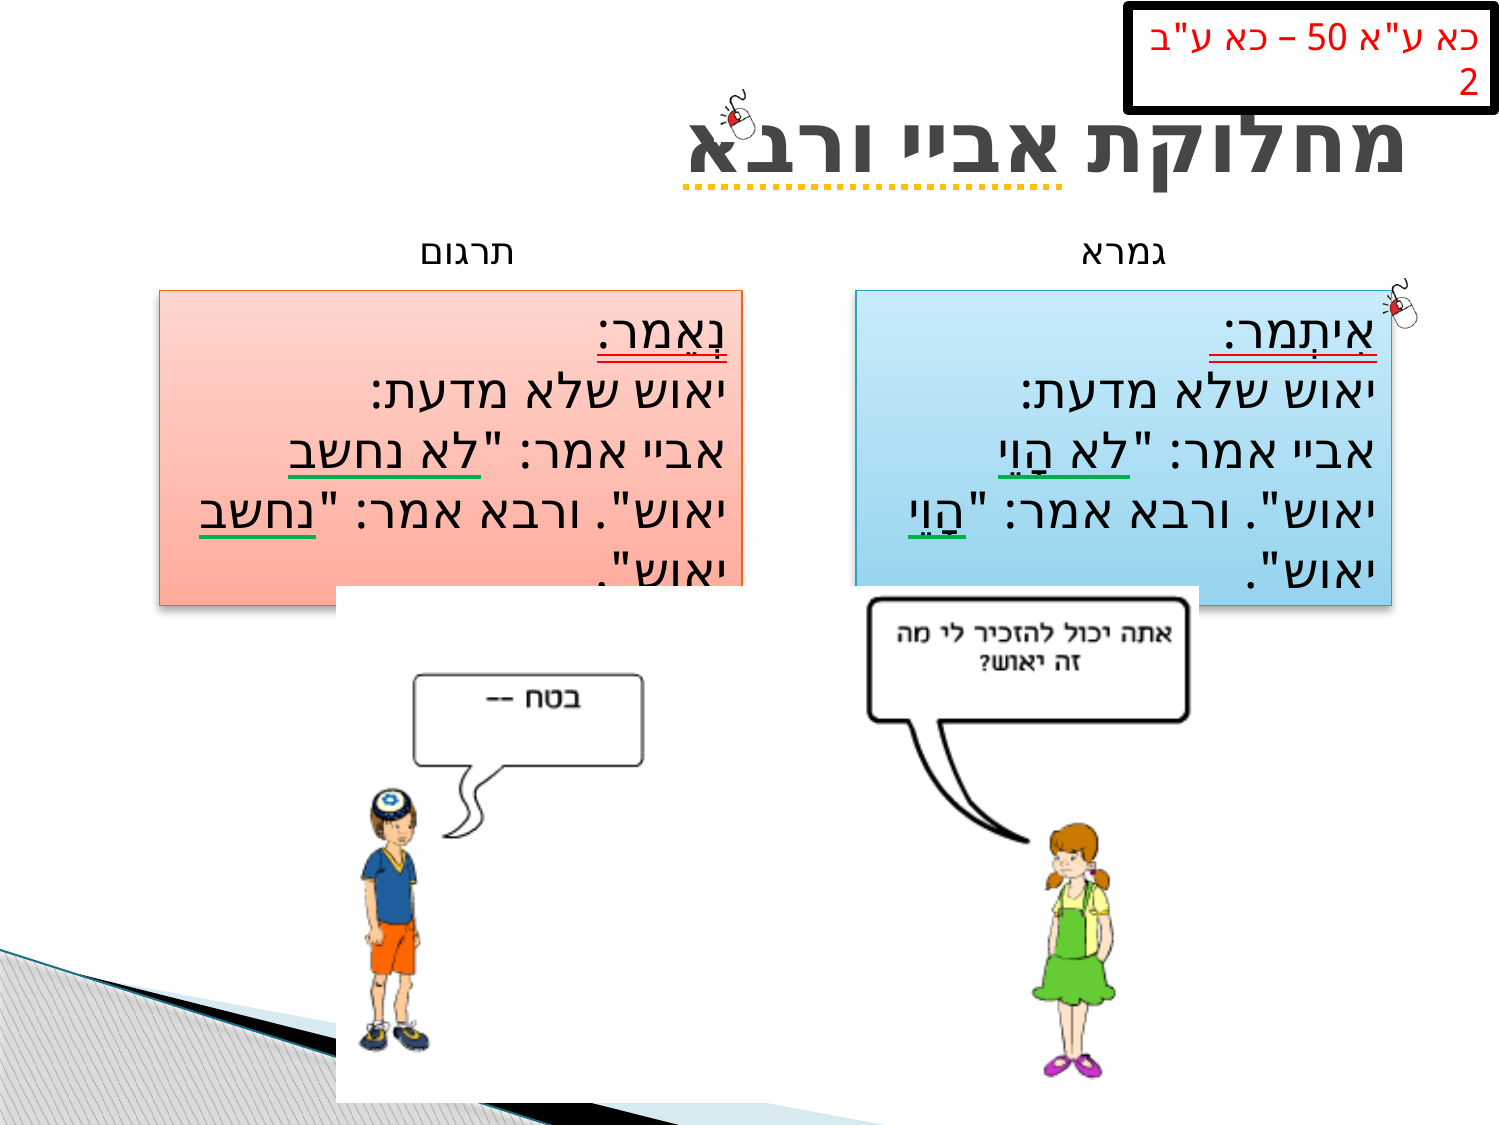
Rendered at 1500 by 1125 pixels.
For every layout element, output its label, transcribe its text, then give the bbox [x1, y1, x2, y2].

picture [336, 585, 1200, 1104]
text_box תרגום [404, 219, 531, 280]
title מחלוקת אביי ורבא [75, 45, 1425, 233]
text_box [757, 109, 1109, 201]
text_box נְאֵמר: יאוש שלא מדעת: אביי אמר: "לא נחשב יאוש". ורבא אמר: "נחשב יאוש". [159, 290, 743, 606]
text_box גמרא [1064, 219, 1182, 280]
text_box כא ע"א 50 – כא ע"ב 2 [1123, 1, 1499, 115]
text_box [580, 298, 743, 366]
text_box [1230, 298, 1392, 366]
picture [714, 89, 762, 142]
text_box אִיתְמר: יאוש שלא מדעת: אביי אמר: "לא הָוֵי יאוש". ורבא אמר: "הָוֵי יאוש". [855, 290, 1392, 606]
picture [1375, 278, 1424, 331]
